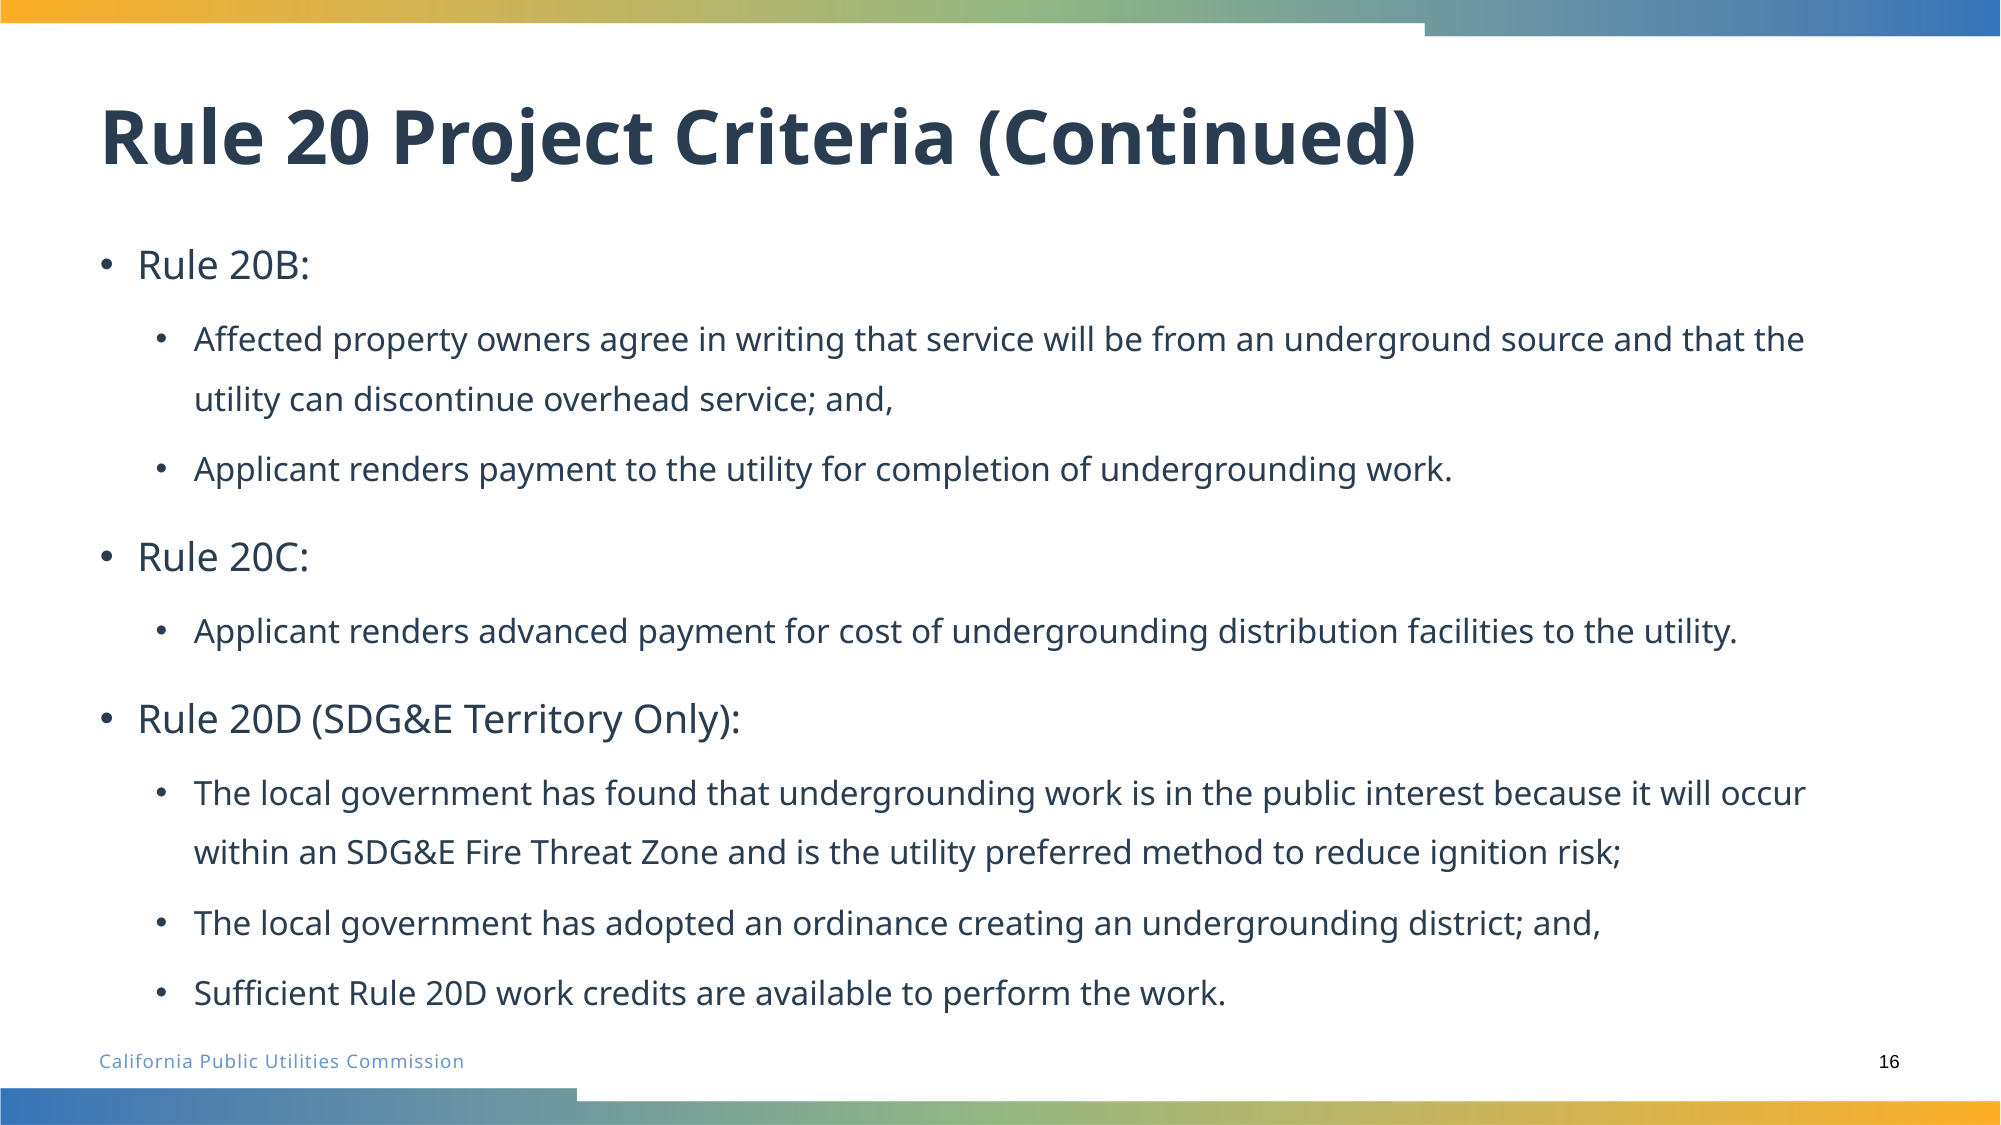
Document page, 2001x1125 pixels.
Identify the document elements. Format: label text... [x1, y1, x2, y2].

picture [0, 0, 2001, 1125]
title Rule 20 Project Criteria (Continued) [99, 59, 1900, 189]
list Rule 20B: Affected property owners agree in writing that service will be from an underground source and that the utility can discontinue overhead service; and, Applicant renders payment to the utility for completion of undergrounding work. Rule 20C: Applicant renders advanced payment for cost of undergrounding distribution facilities to the utility. Rule 20D (SDG&E Territory Only): The local government has found that undergrounding work is in the public interest because it will occur within an SDG&E Fire Threat Zone and is the utility preferred method to reduce ignition risk; The local government has adopted an ordinance creating an undergrounding district; and, Sufficient Rule 20D work credits are available to perform the work. [99, 209, 1900, 1050]
slide_number 16 [1837, 1050, 1900, 1080]
